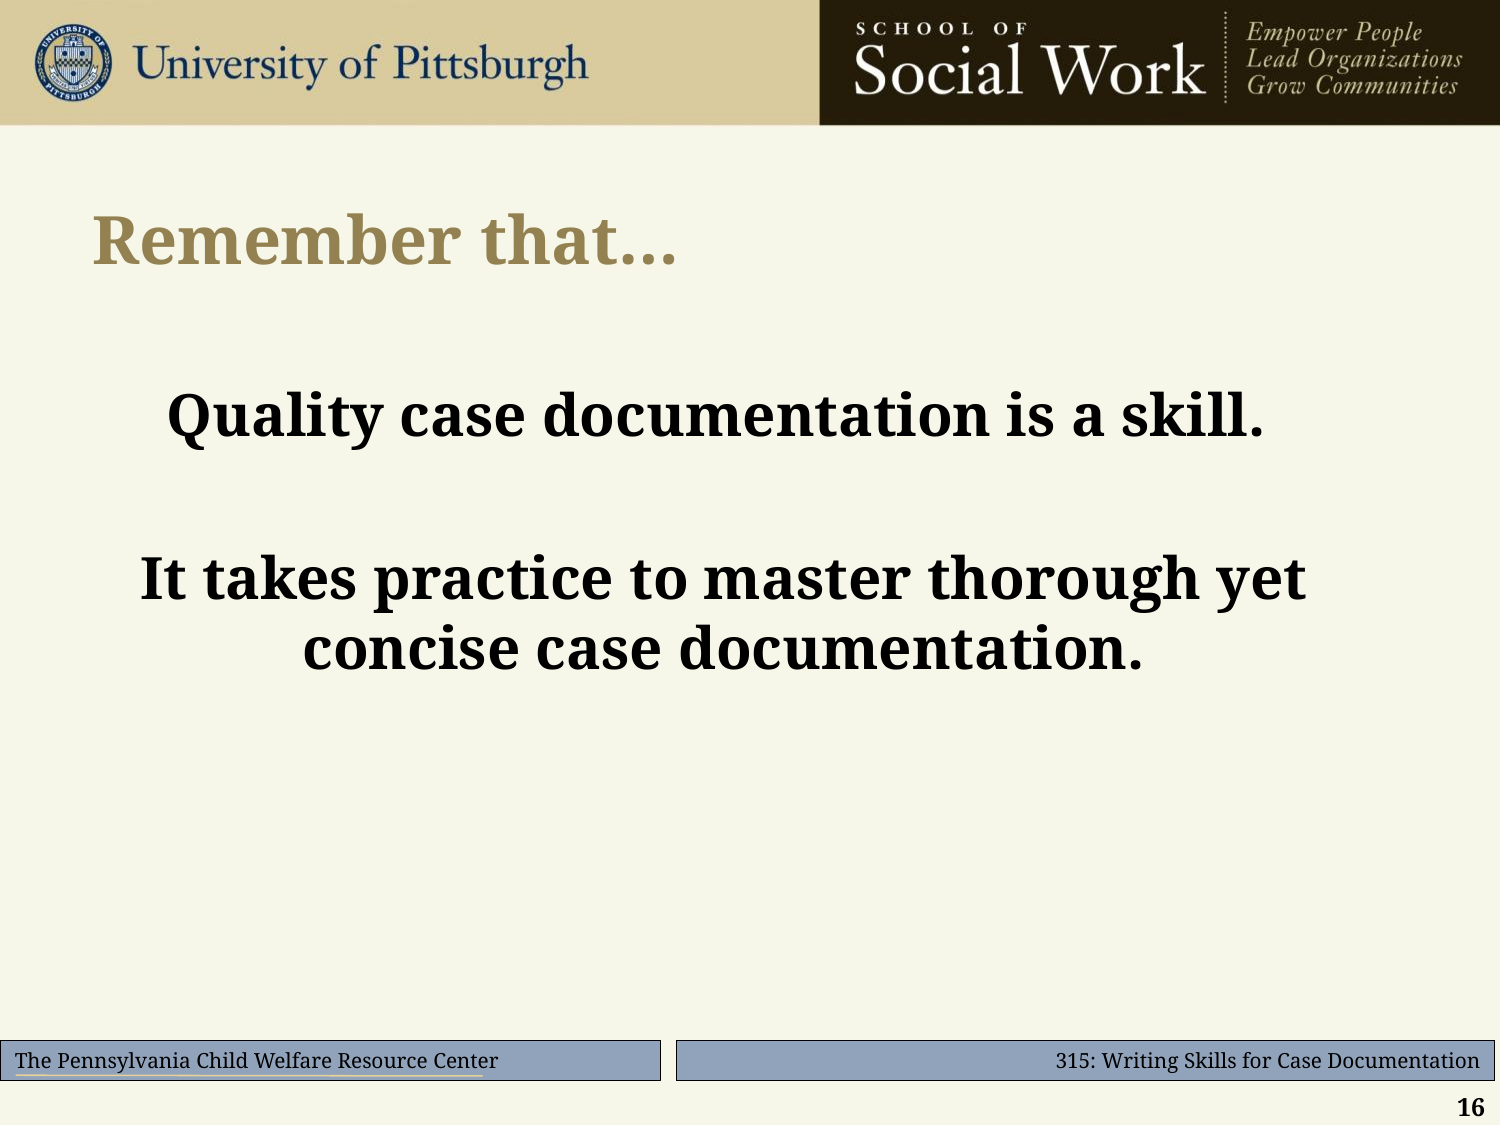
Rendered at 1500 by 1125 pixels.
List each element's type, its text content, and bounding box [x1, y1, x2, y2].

title Remember that… [77, 189, 1428, 287]
list Quality case documentation is a skill. It takes practice to master thorough yet concise case documentation. [105, 301, 1343, 999]
picture [0, 0, 1500, 1125]
slide_number 16 [1332, 1083, 1500, 1123]
